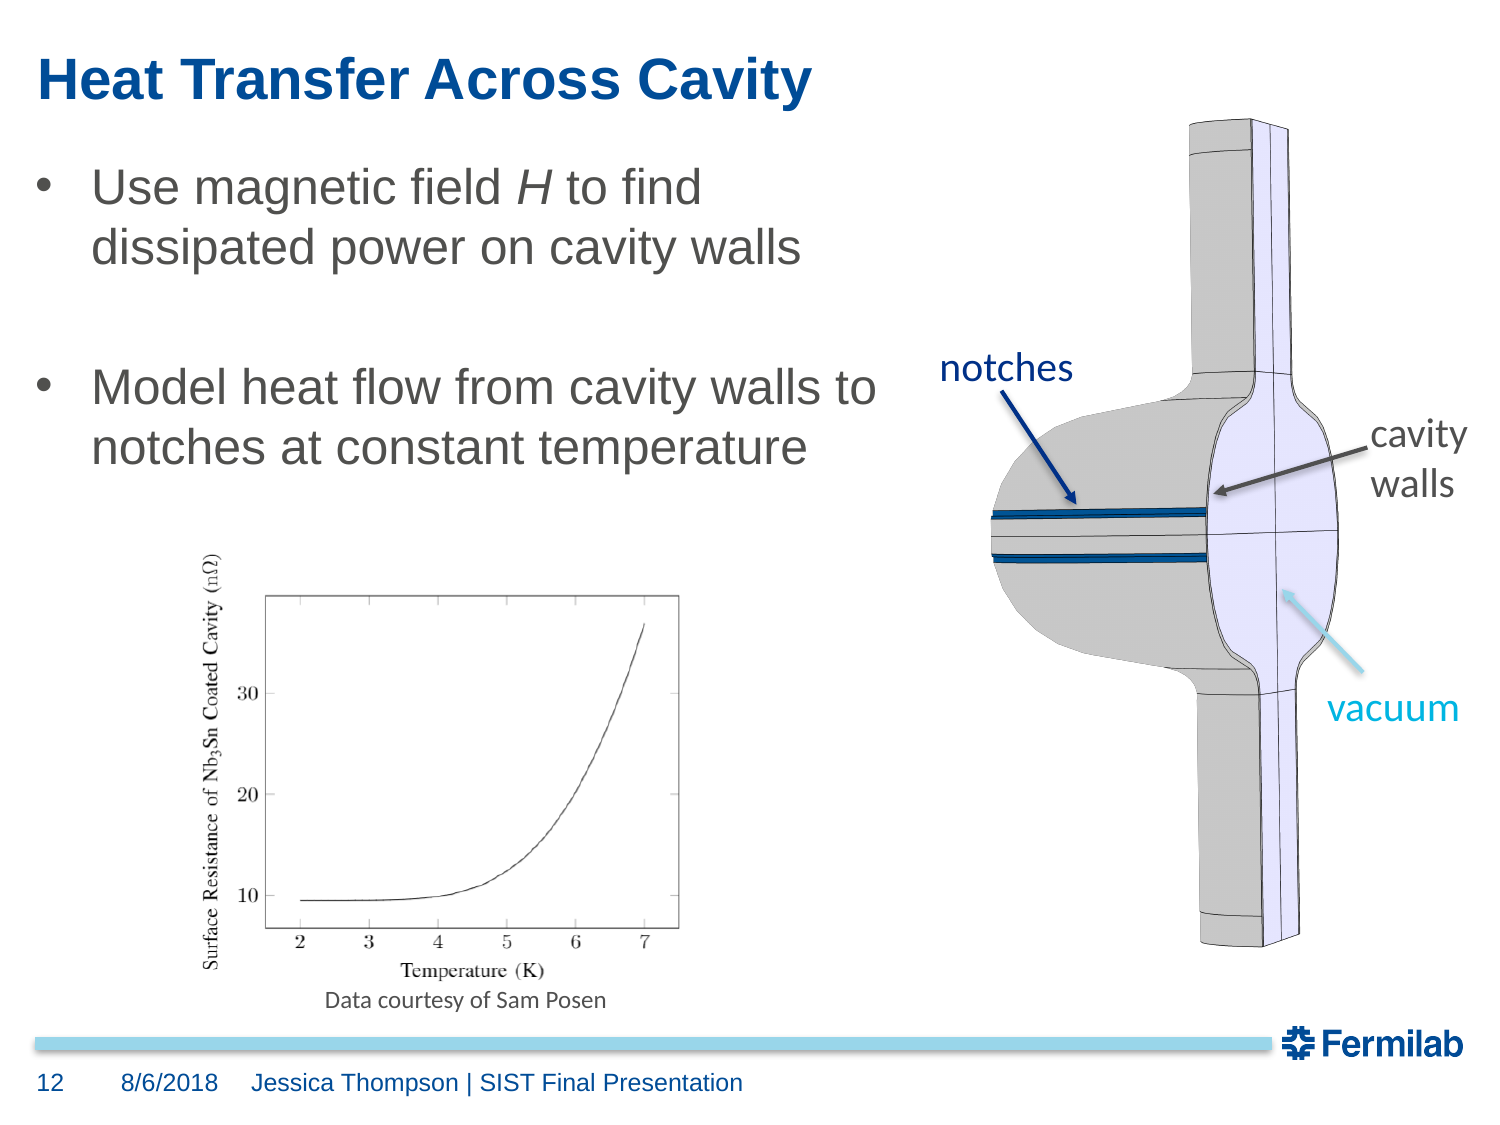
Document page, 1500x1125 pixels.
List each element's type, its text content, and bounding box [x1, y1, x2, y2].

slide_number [120, 1066, 232, 1107]
picture [1282, 1026, 1463, 1060]
slide_number 12 [36, 1066, 105, 1106]
title Heat Transfer Across Cavity [37, 41, 1463, 112]
footer Jessica Thompson | SIST Final Presentation [251, 1066, 1279, 1107]
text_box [677, 83, 1500, 986]
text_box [174, 534, 715, 1023]
